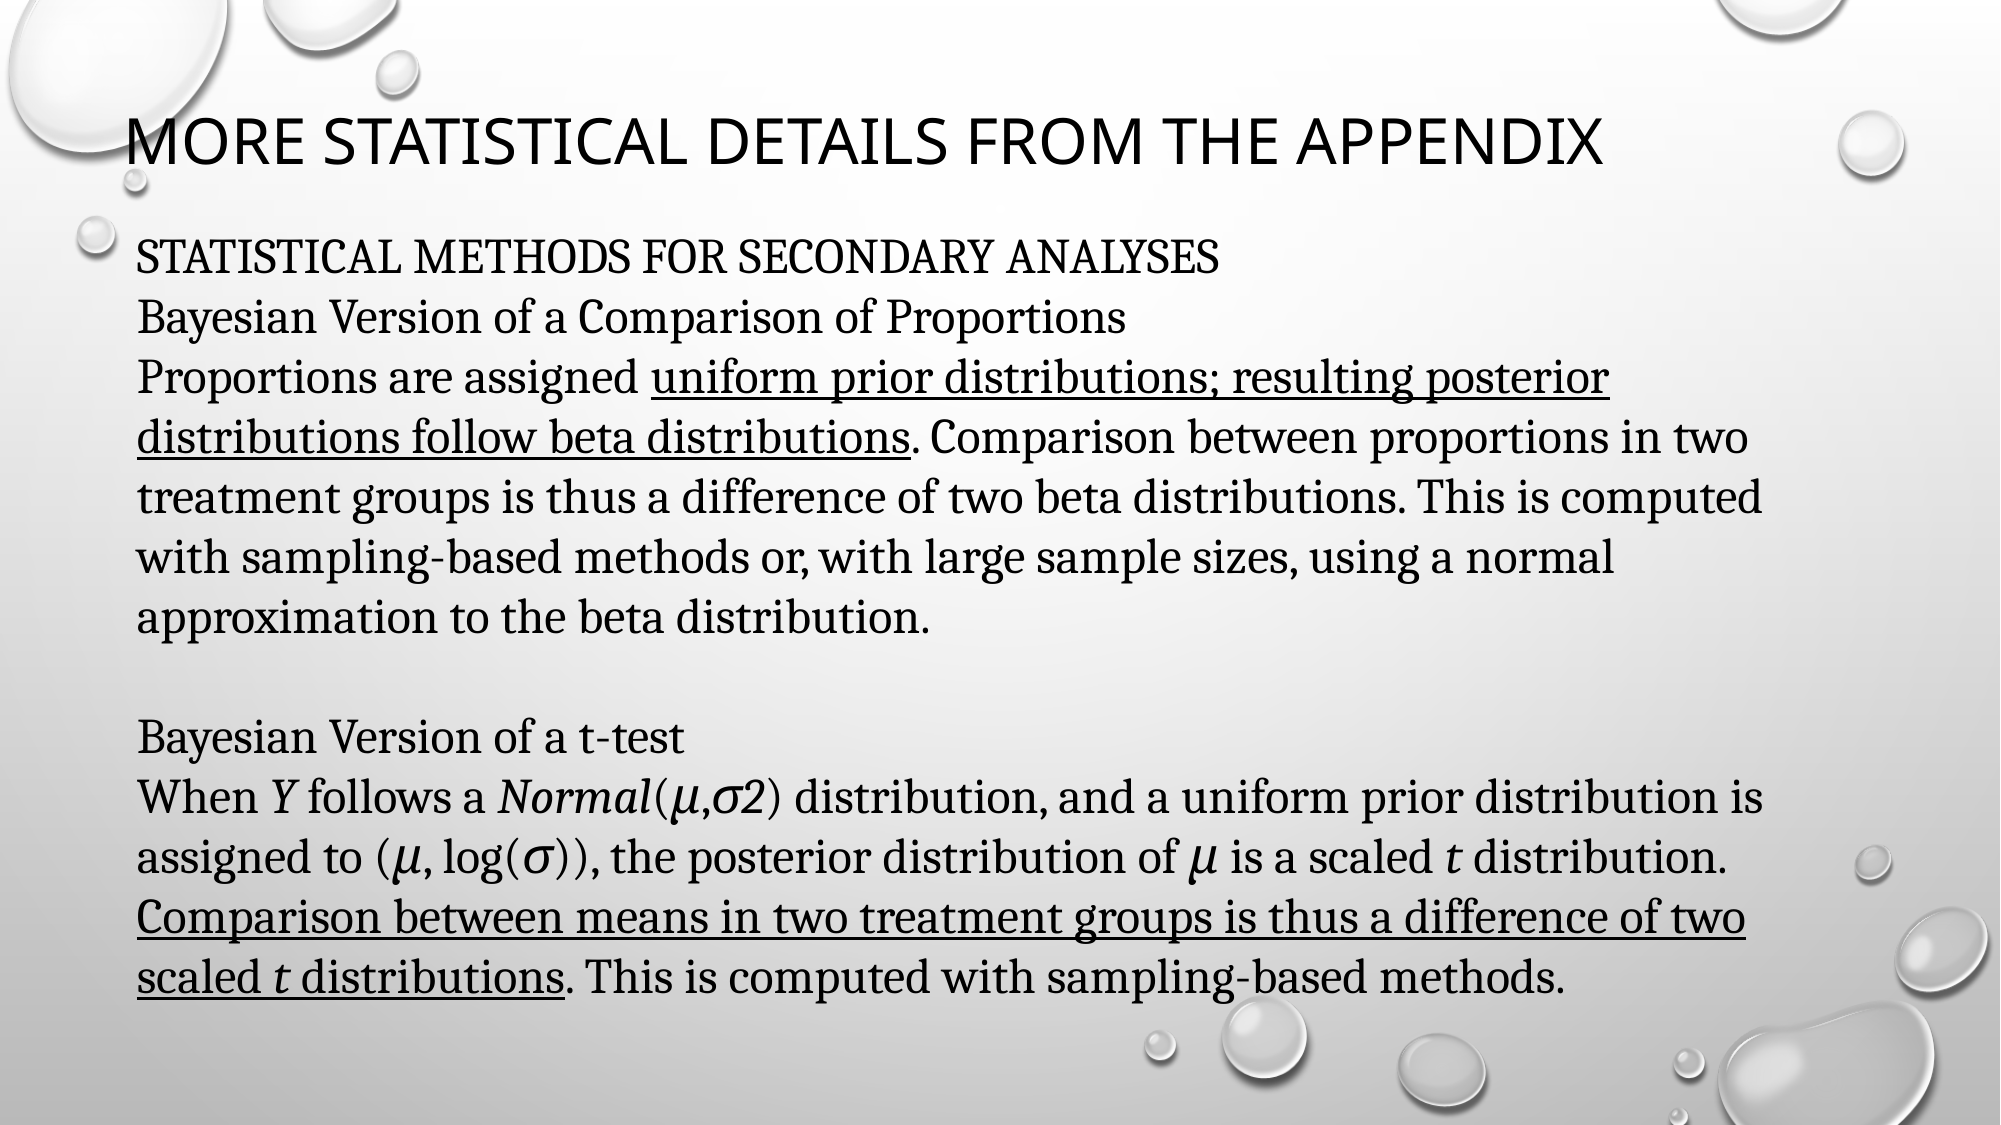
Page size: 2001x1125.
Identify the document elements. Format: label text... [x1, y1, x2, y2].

picture [0, 0, 2000, 1125]
text_box STATISTICAL METHODS FOR SECONDARY ANALYSES Bayesian Version of a Comparison of Proportions Proportions are assigned uniform prior distributions; resulting posterior distributions follow beta distributions. Comparison between proportions in two treatment groups is thus a difference of two beta distributions. This is computed with sampling-based methods or, with large sample sizes, using a normal approximation to the beta distribution. Bayesian Version of a t-test When Y follows a Normal(μ,σ2) distribution, and a uniform prior distribution is assigned to (μ, log(σ)), the posterior distribution of μ is a scaled t distribution. Comparison between means in two treatment groups is thus a difference of two scaled t distributions. This is computed with sampling-based methods. [122, 215, 1856, 1011]
title More Statistical details from the appendix [0, 101, 1728, 187]
